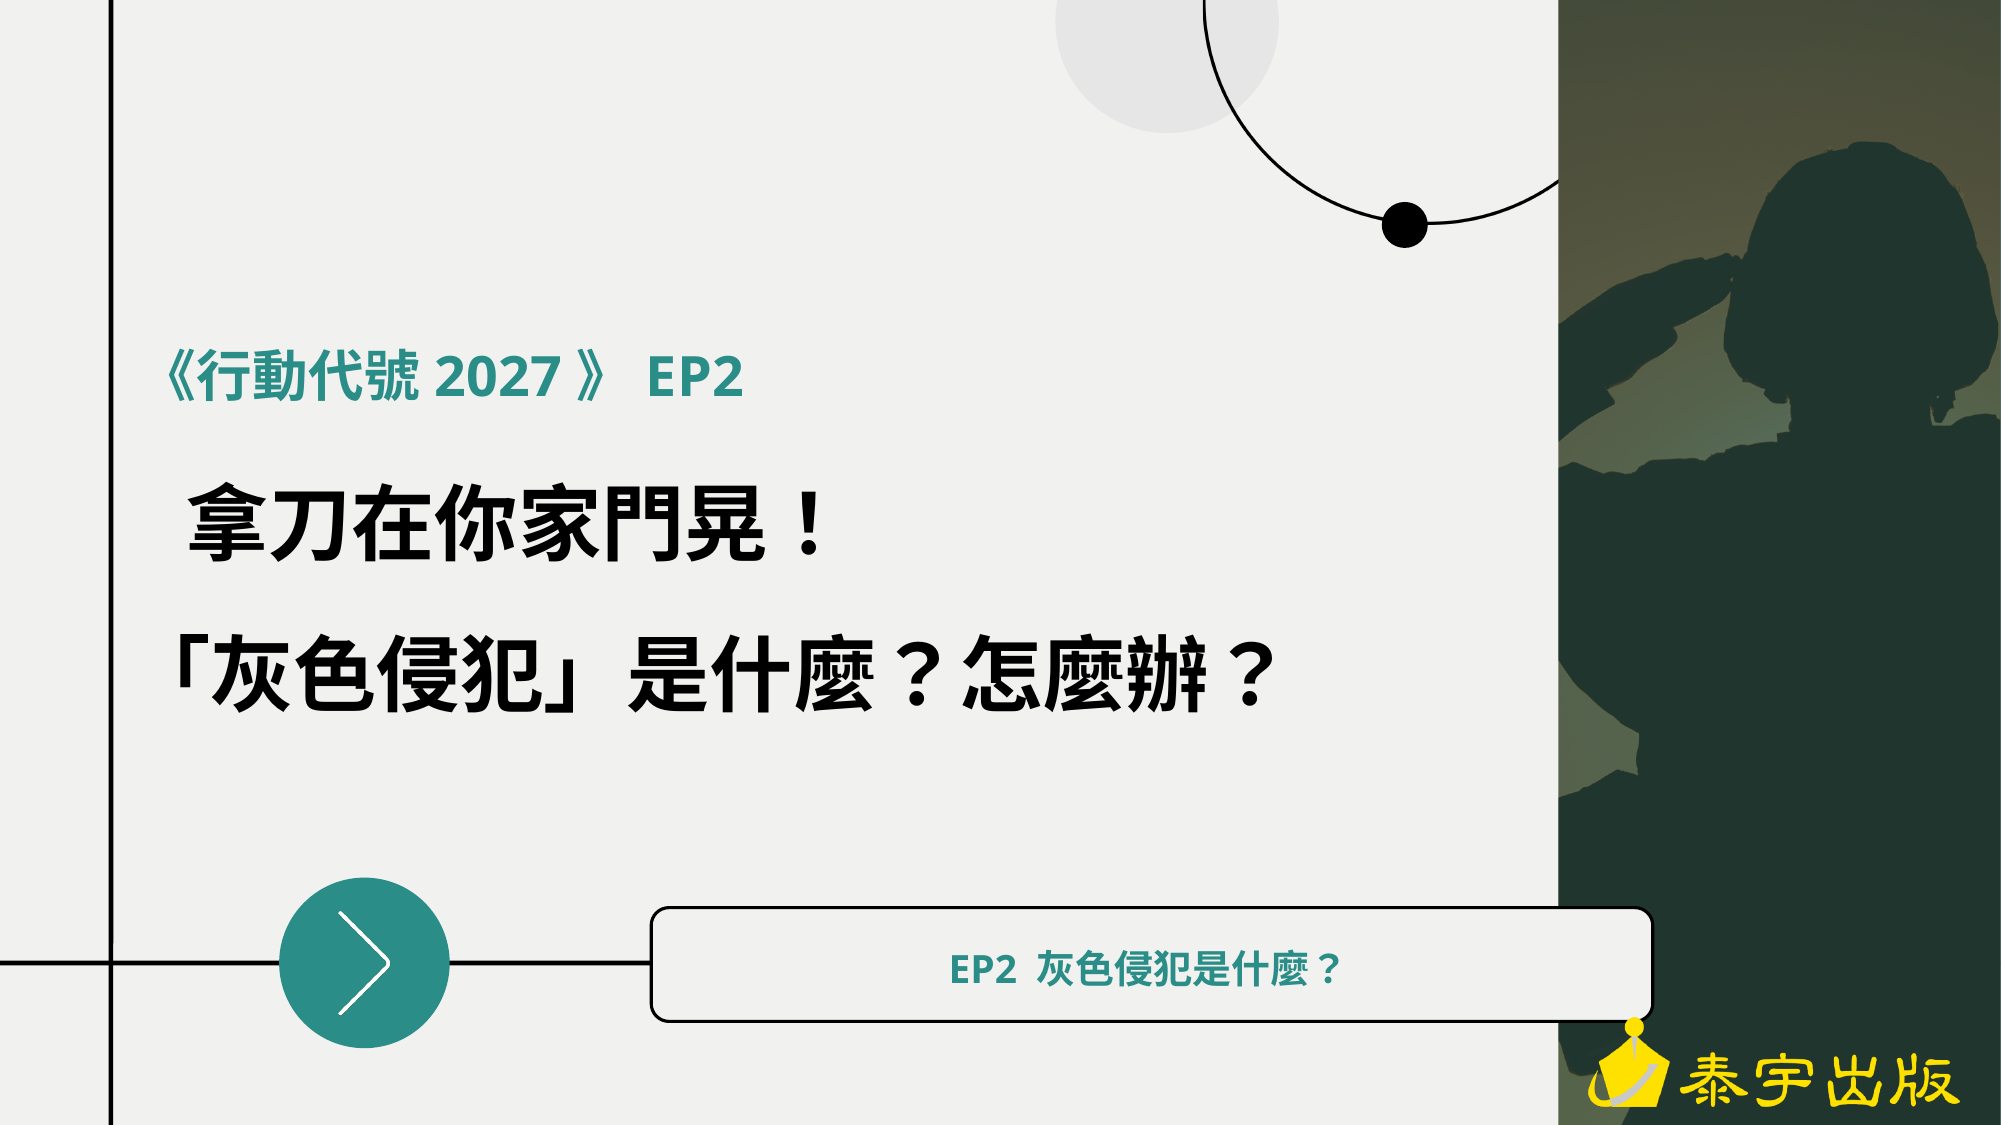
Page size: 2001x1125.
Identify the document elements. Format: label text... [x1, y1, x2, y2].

picture [1588, 1017, 1960, 1107]
picture [1202, 0, 1558, 225]
text_box 拿刀在你家門晃！ 「灰色侵犯」是什麼？怎麼辦？ [127, 420, 1526, 722]
text_box EP2 灰色侵犯是什麼？ [939, 937, 1358, 992]
text_box 《行動代號2027》EP2 [140, 329, 1149, 408]
picture [338, 910, 391, 1016]
